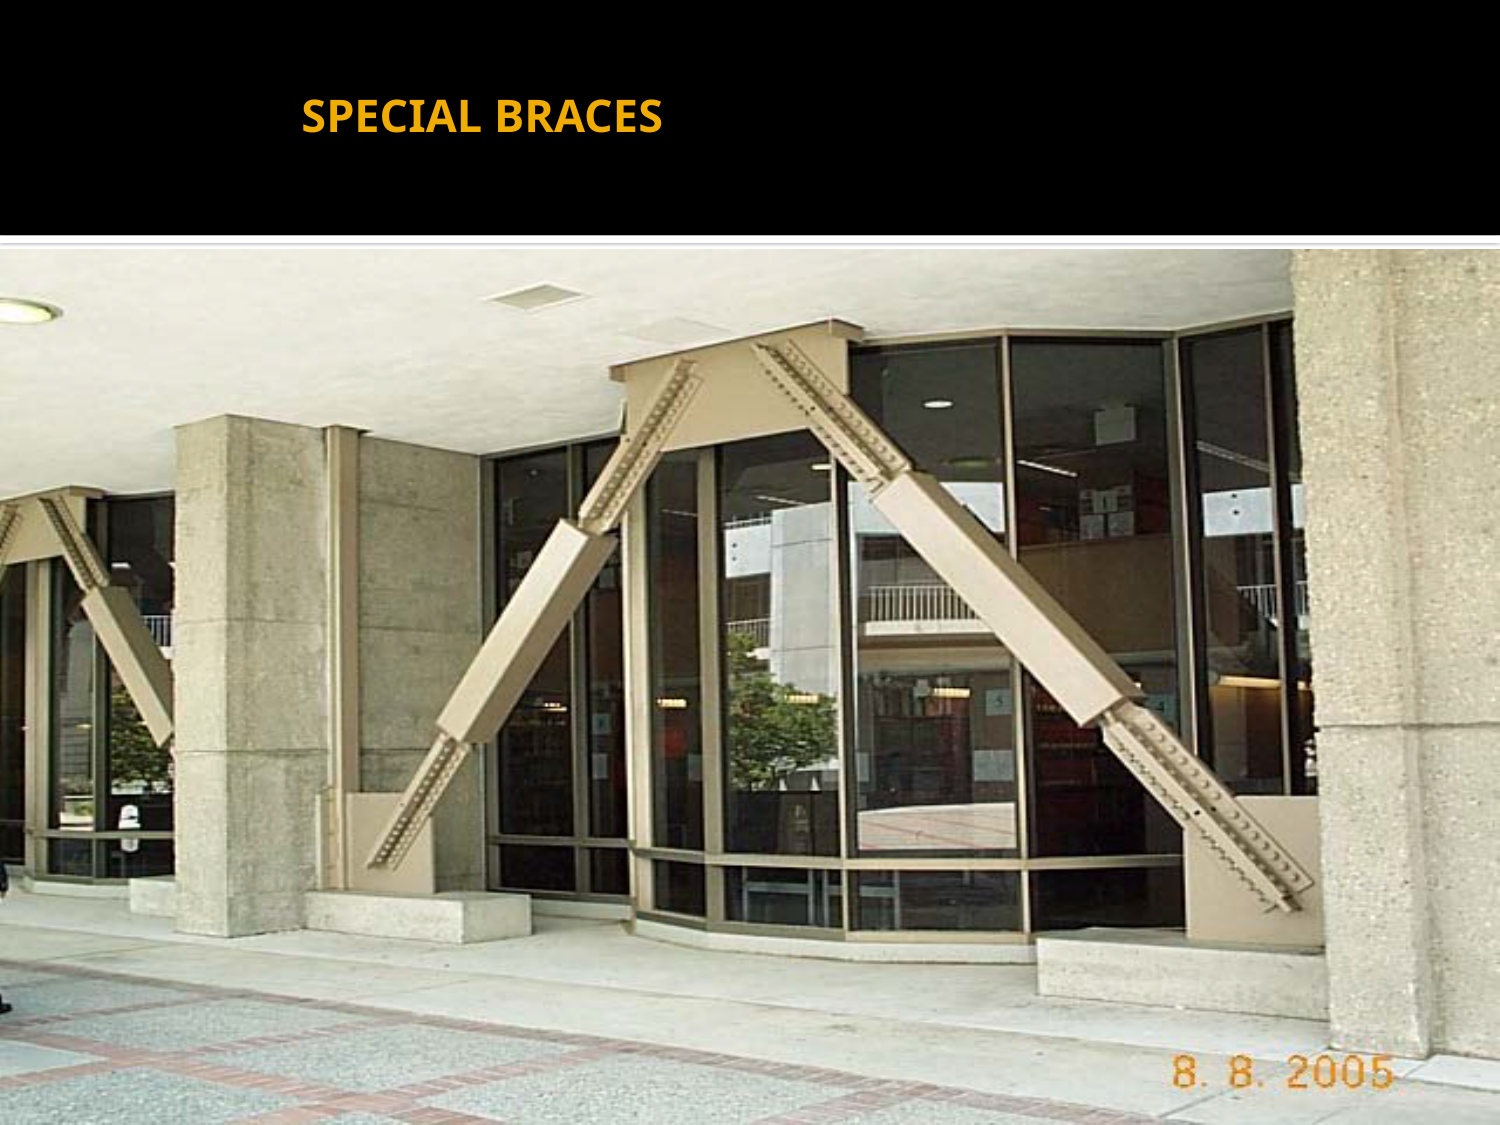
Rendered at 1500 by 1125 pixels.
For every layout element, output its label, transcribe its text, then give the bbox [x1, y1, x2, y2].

title SPECIAL BRACES [75, 25, 1425, 150]
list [0, 249, 1500, 1125]
